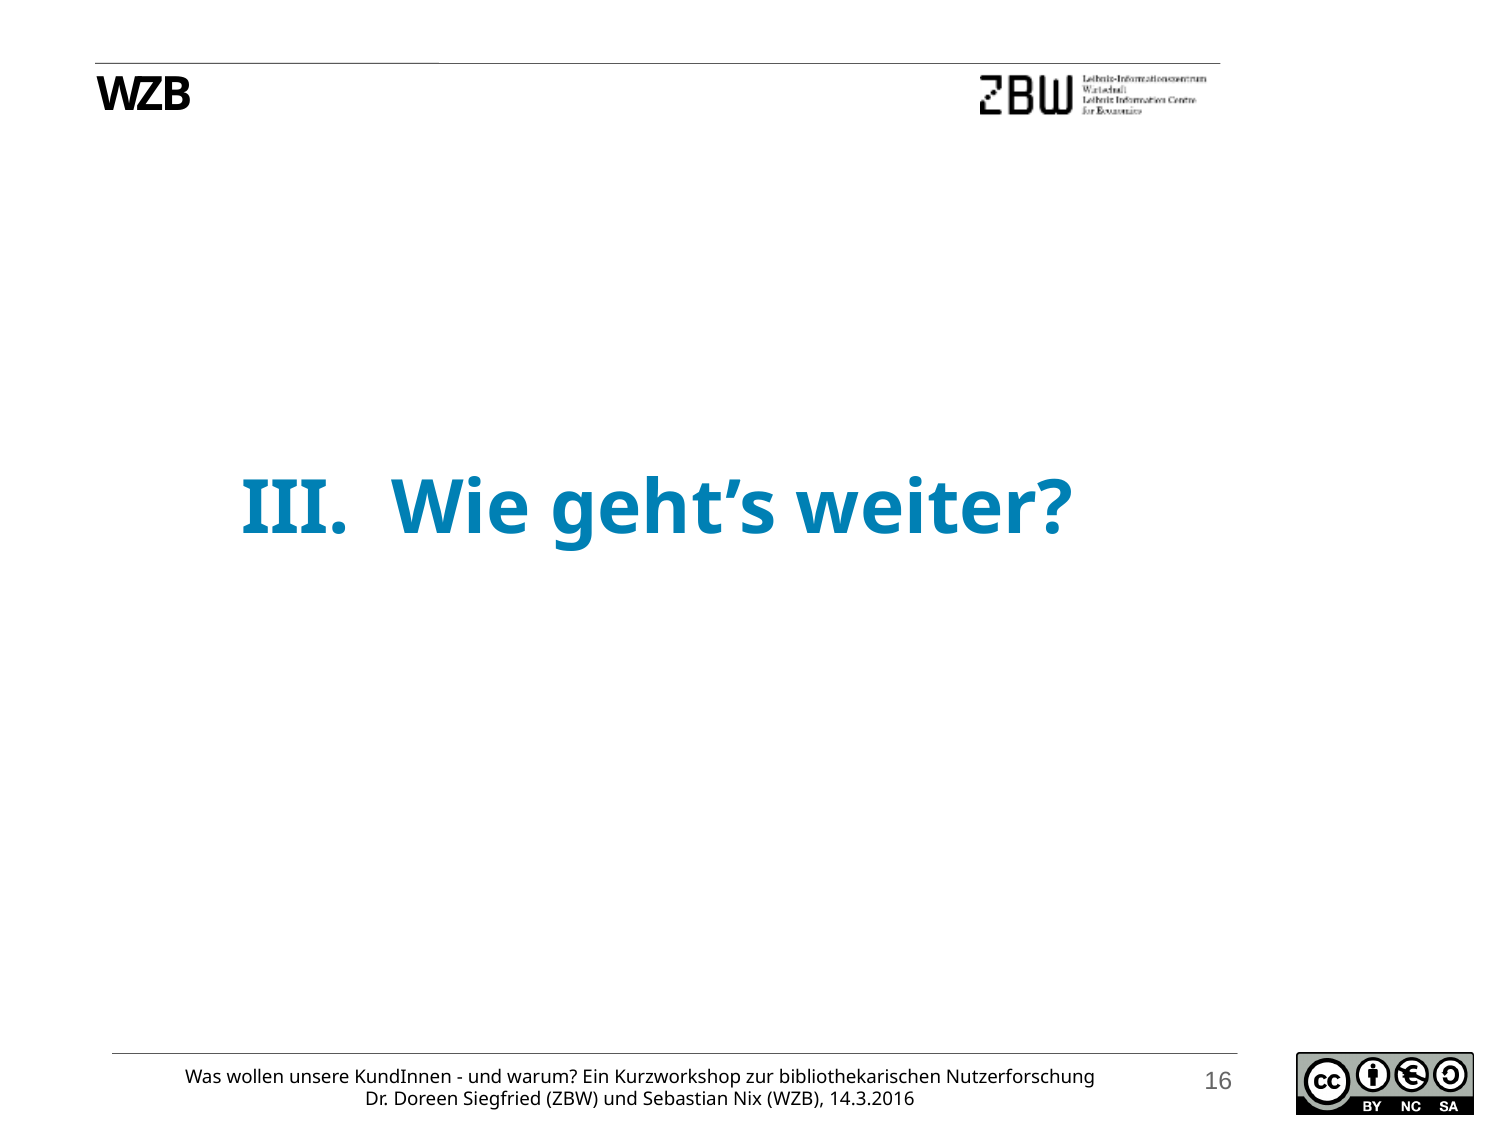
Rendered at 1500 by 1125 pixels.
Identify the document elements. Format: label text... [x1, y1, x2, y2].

picture [980, 69, 1219, 118]
text_box 16 [1184, 1065, 1233, 1125]
picture [1296, 1052, 1474, 1115]
text_box III. Wie geht’s weiter? [226, 450, 1364, 556]
